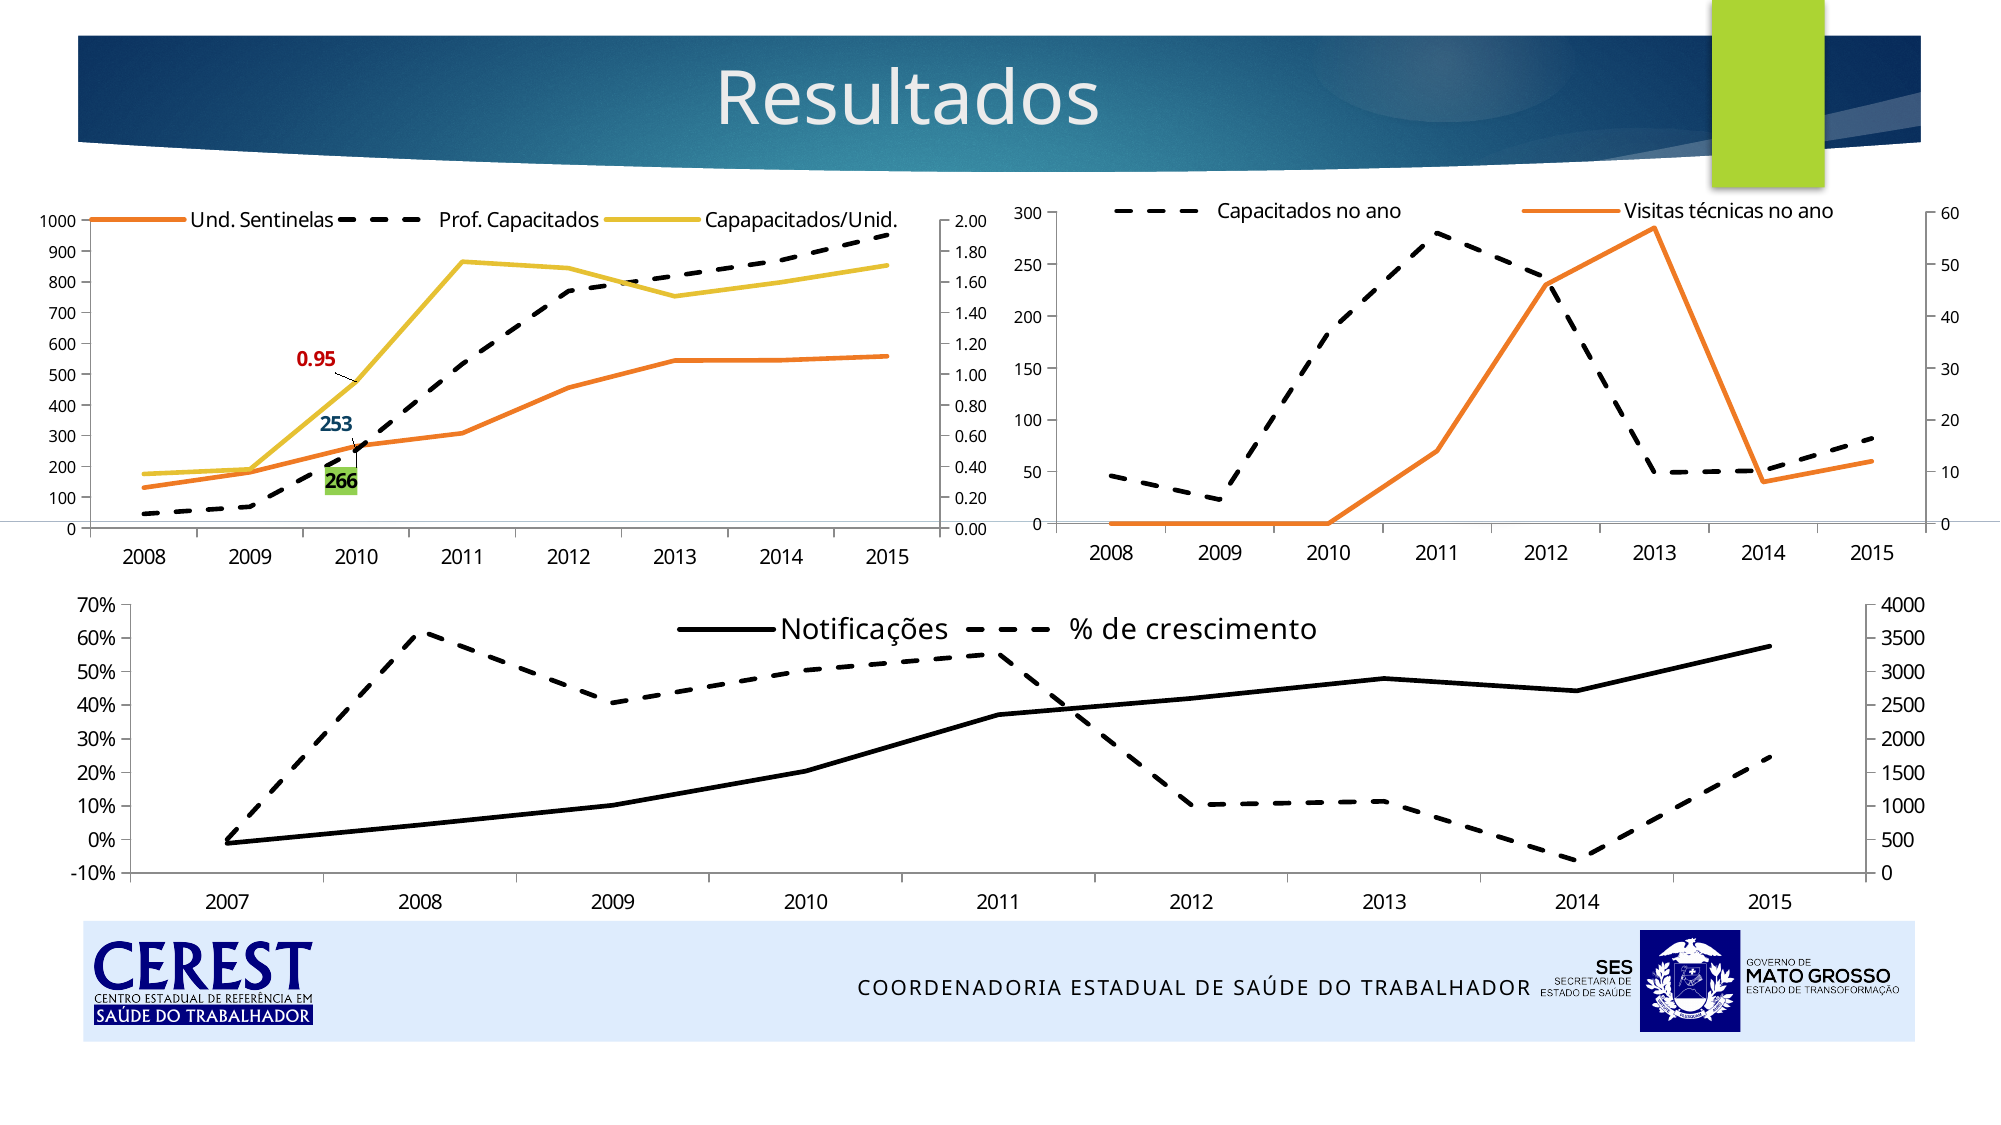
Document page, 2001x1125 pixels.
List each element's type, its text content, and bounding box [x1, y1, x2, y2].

chart [48, 590, 1948, 916]
chart [24, 193, 988, 572]
picture [94, 941, 313, 1025]
chart [1000, 187, 1966, 567]
picture [1541, 930, 1899, 1032]
title Resultados [189, 36, 1627, 153]
